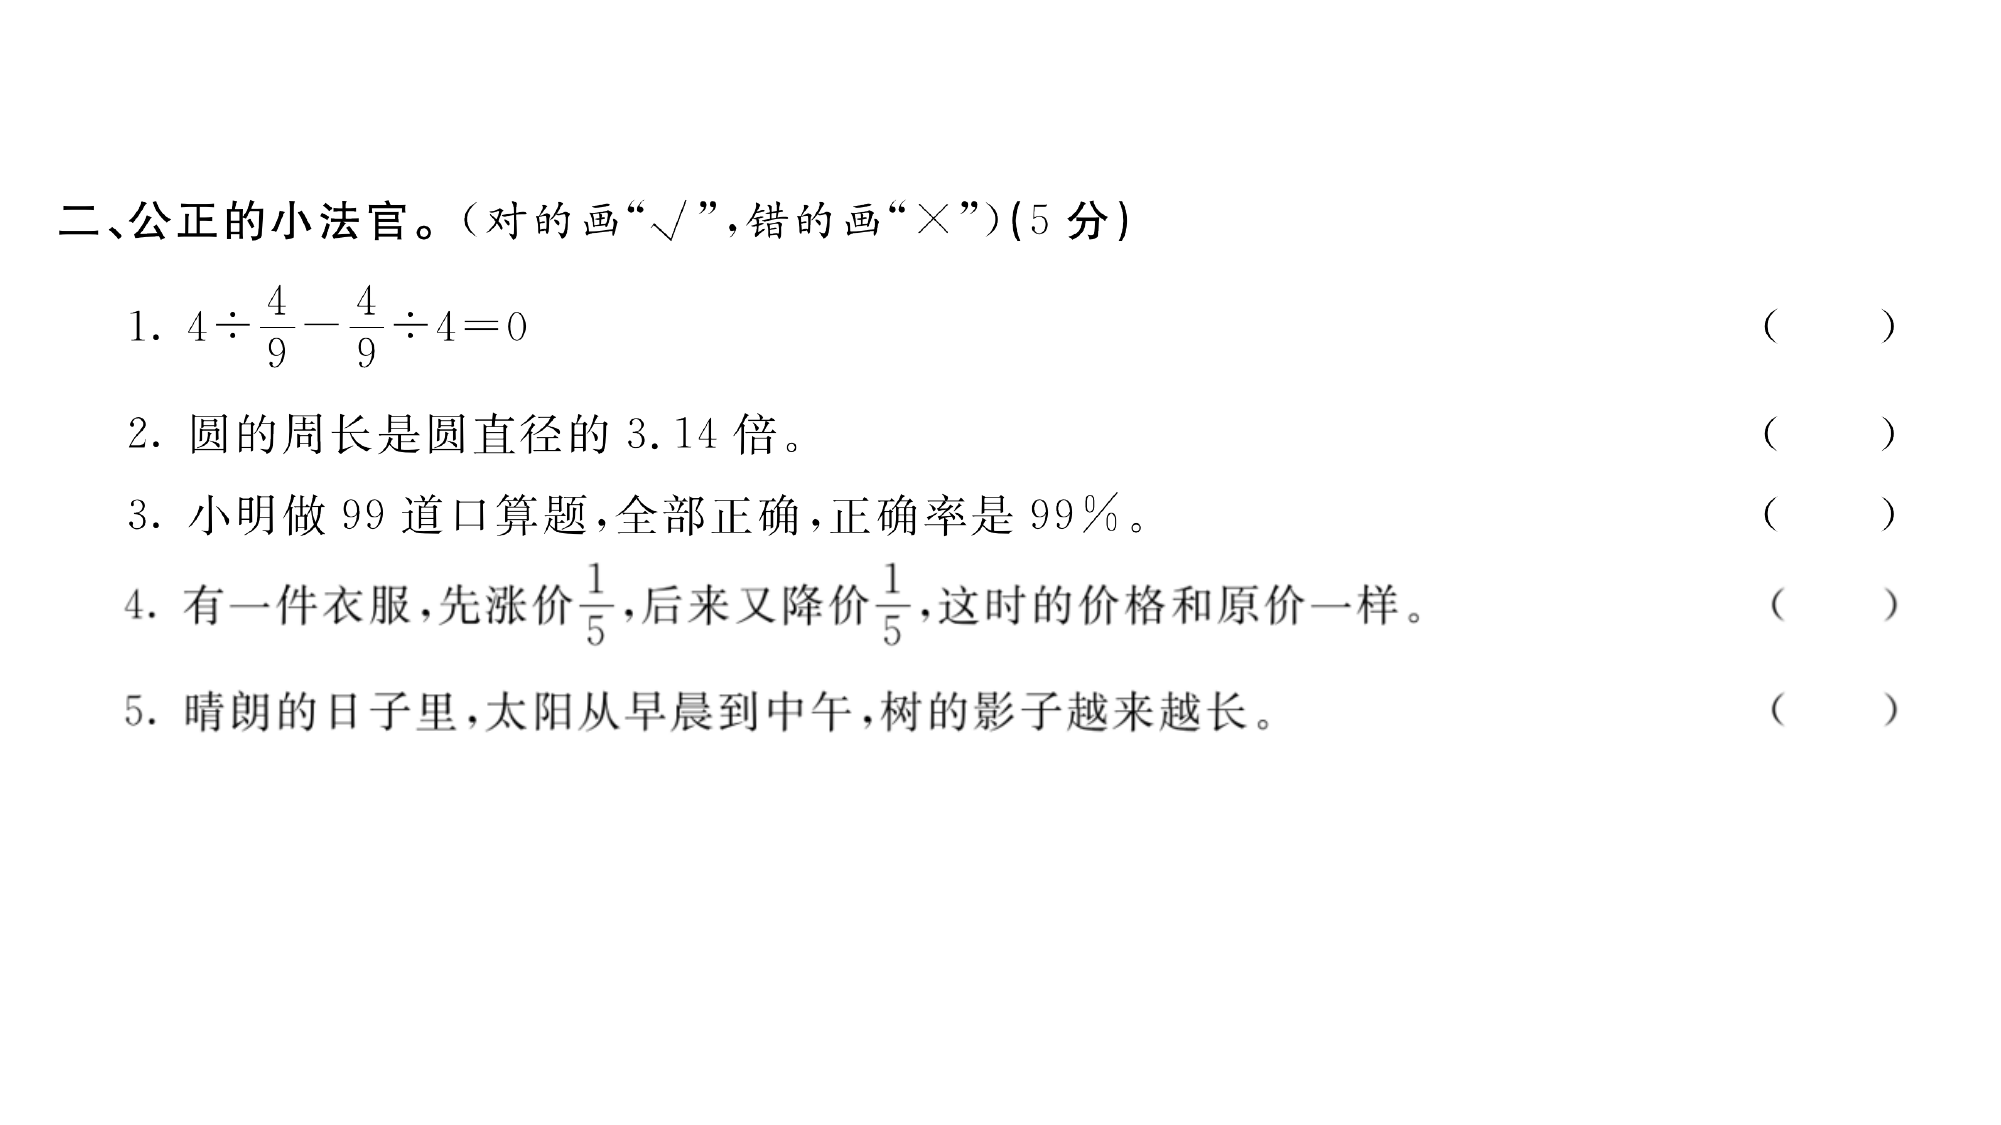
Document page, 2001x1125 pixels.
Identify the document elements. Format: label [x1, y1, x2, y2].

picture [43, 172, 1955, 782]
